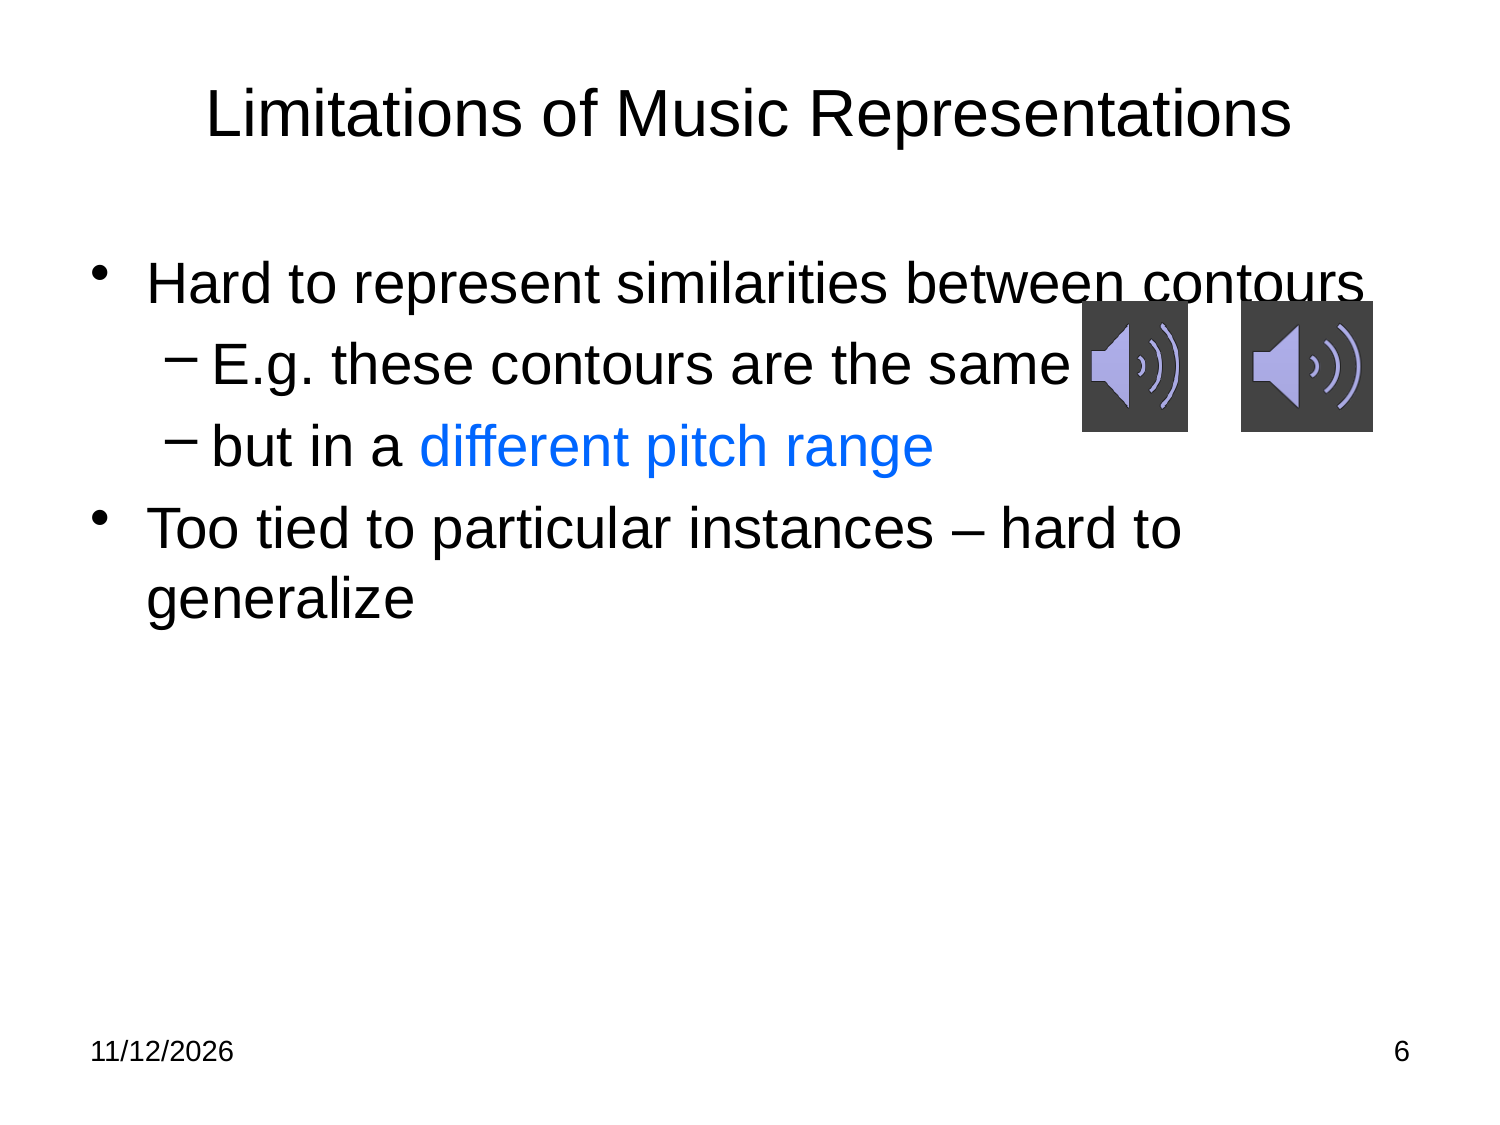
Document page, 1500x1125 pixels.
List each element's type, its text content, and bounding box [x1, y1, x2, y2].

title Limitations of Music Representations [75, 45, 1425, 175]
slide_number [75, 1024, 425, 1103]
slide_number 6 [1074, 1024, 1425, 1103]
picture [1080, 299, 1190, 434]
list Hard to represent similarities between contours E.g. these contours are the same but in a different pitch range Too tied to particular instances – hard to generalize [75, 237, 1425, 1005]
picture [1240, 299, 1375, 434]
